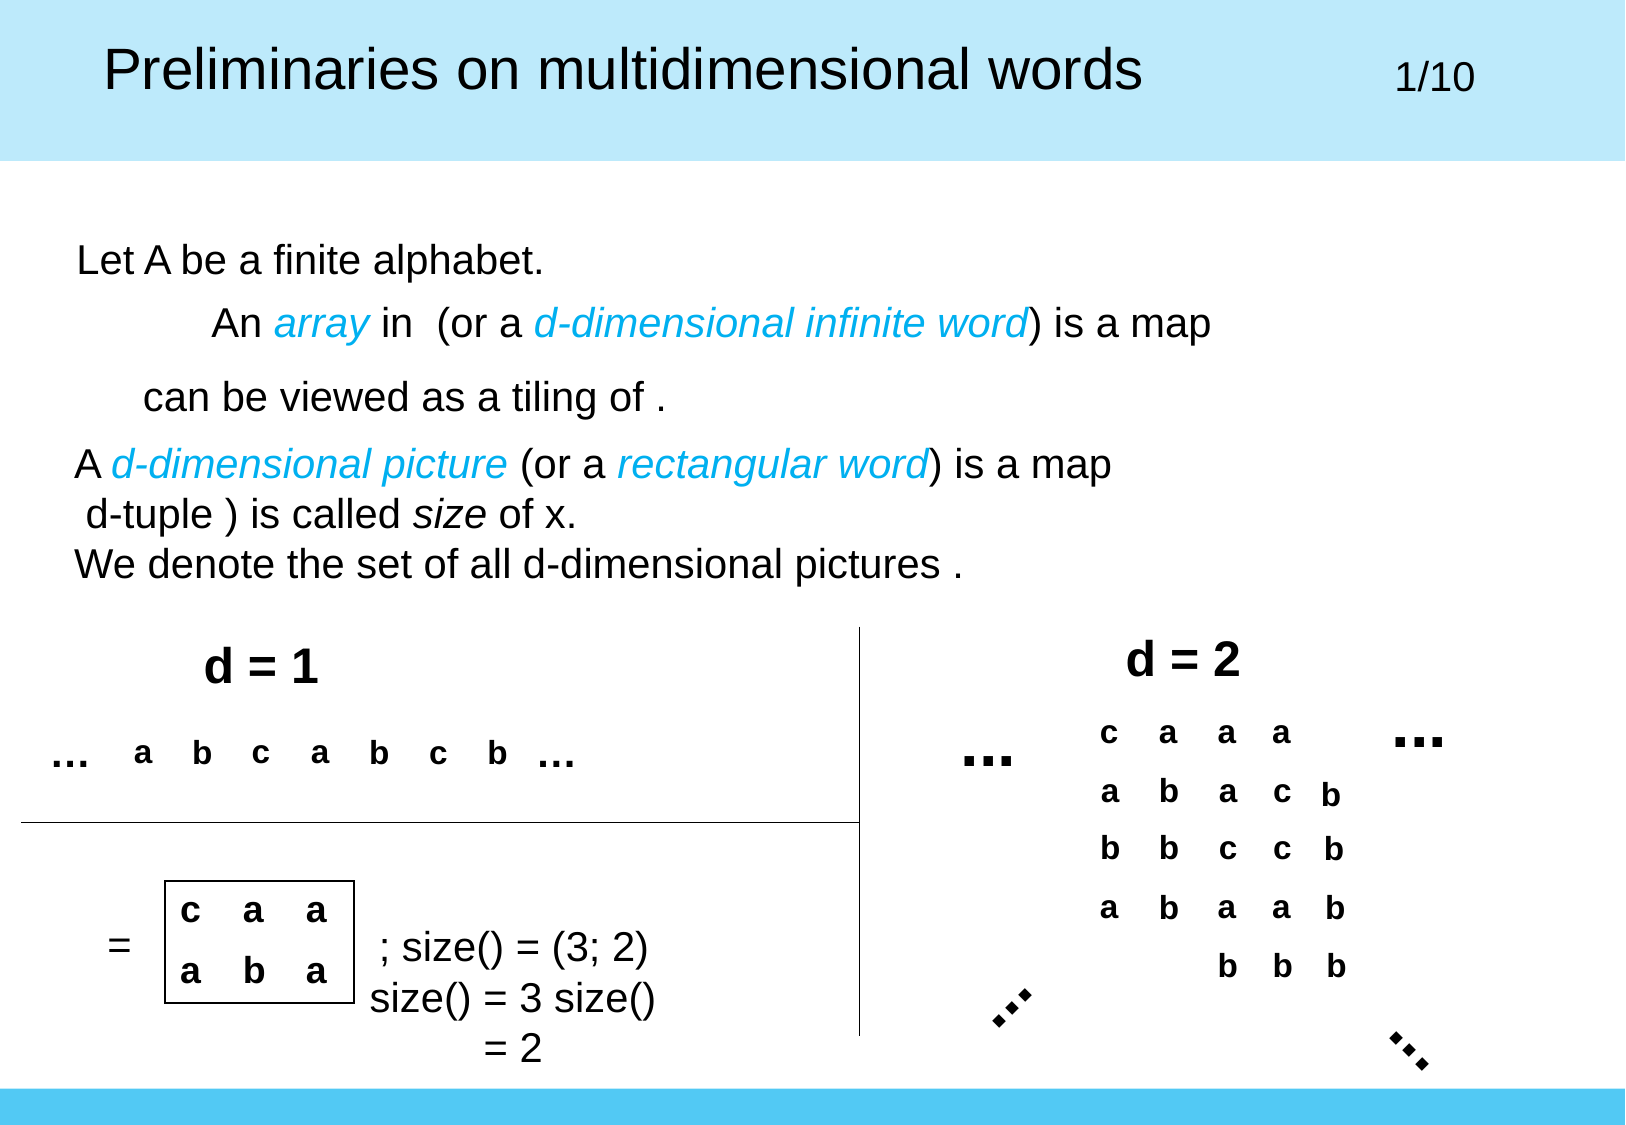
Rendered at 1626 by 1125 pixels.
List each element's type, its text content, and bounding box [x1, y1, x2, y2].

text_box ... [1336, 673, 1503, 769]
text_box b [1139, 876, 1199, 936]
text_box b [1253, 934, 1307, 994]
table_cell a [166, 942, 228, 1002]
text_box c [409, 721, 468, 781]
text_box c [1079, 700, 1138, 760]
text_box ... [905, 692, 1072, 788]
table_header a [228, 882, 291, 942]
text_box b [172, 721, 232, 781]
text_box b [1312, 763, 1361, 818]
text_box b [1307, 935, 1366, 994]
text_box c [1198, 816, 1252, 875]
text_box a [1251, 875, 1305, 934]
text_box a [1080, 760, 1139, 816]
text_box ... [904, 900, 1090, 1086]
text_box a [1197, 875, 1251, 934]
text_box b [349, 721, 409, 781]
table_header a [291, 882, 353, 942]
text_box a [1138, 700, 1197, 760]
text_box b [1305, 876, 1365, 936]
text_box a [1079, 875, 1139, 935]
text_box a [1251, 700, 1311, 760]
text_box b [468, 721, 527, 781]
text_box Preliminaries on multidimensional words [88, 23, 1364, 95]
text_box Let A be a finite alphabet. [61, 224, 560, 290]
text_box a [290, 720, 350, 780]
text_box ... [1332, 943, 1518, 1125]
text_box b [1304, 818, 1364, 877]
text_box a [1197, 700, 1251, 760]
text_box b [1080, 816, 1139, 875]
text_box c [231, 720, 290, 780]
text_box b [1139, 816, 1198, 876]
text_box b [1139, 760, 1198, 816]
text_box a [113, 720, 173, 780]
text_box a [1198, 760, 1252, 816]
text_box 1/10 [1326, 42, 1543, 108]
text_box d = 2 [1065, 618, 1302, 694]
text_box d = 1 [143, 626, 380, 702]
text_box … [527, 720, 587, 780]
table_cell a [291, 942, 353, 1002]
table_header c [166, 882, 228, 942]
text_box … [40, 721, 100, 781]
text_box c [1252, 759, 1312, 816]
text_box b [1198, 934, 1253, 994]
text_box c [1252, 816, 1312, 875]
table_cell b [228, 942, 291, 1002]
